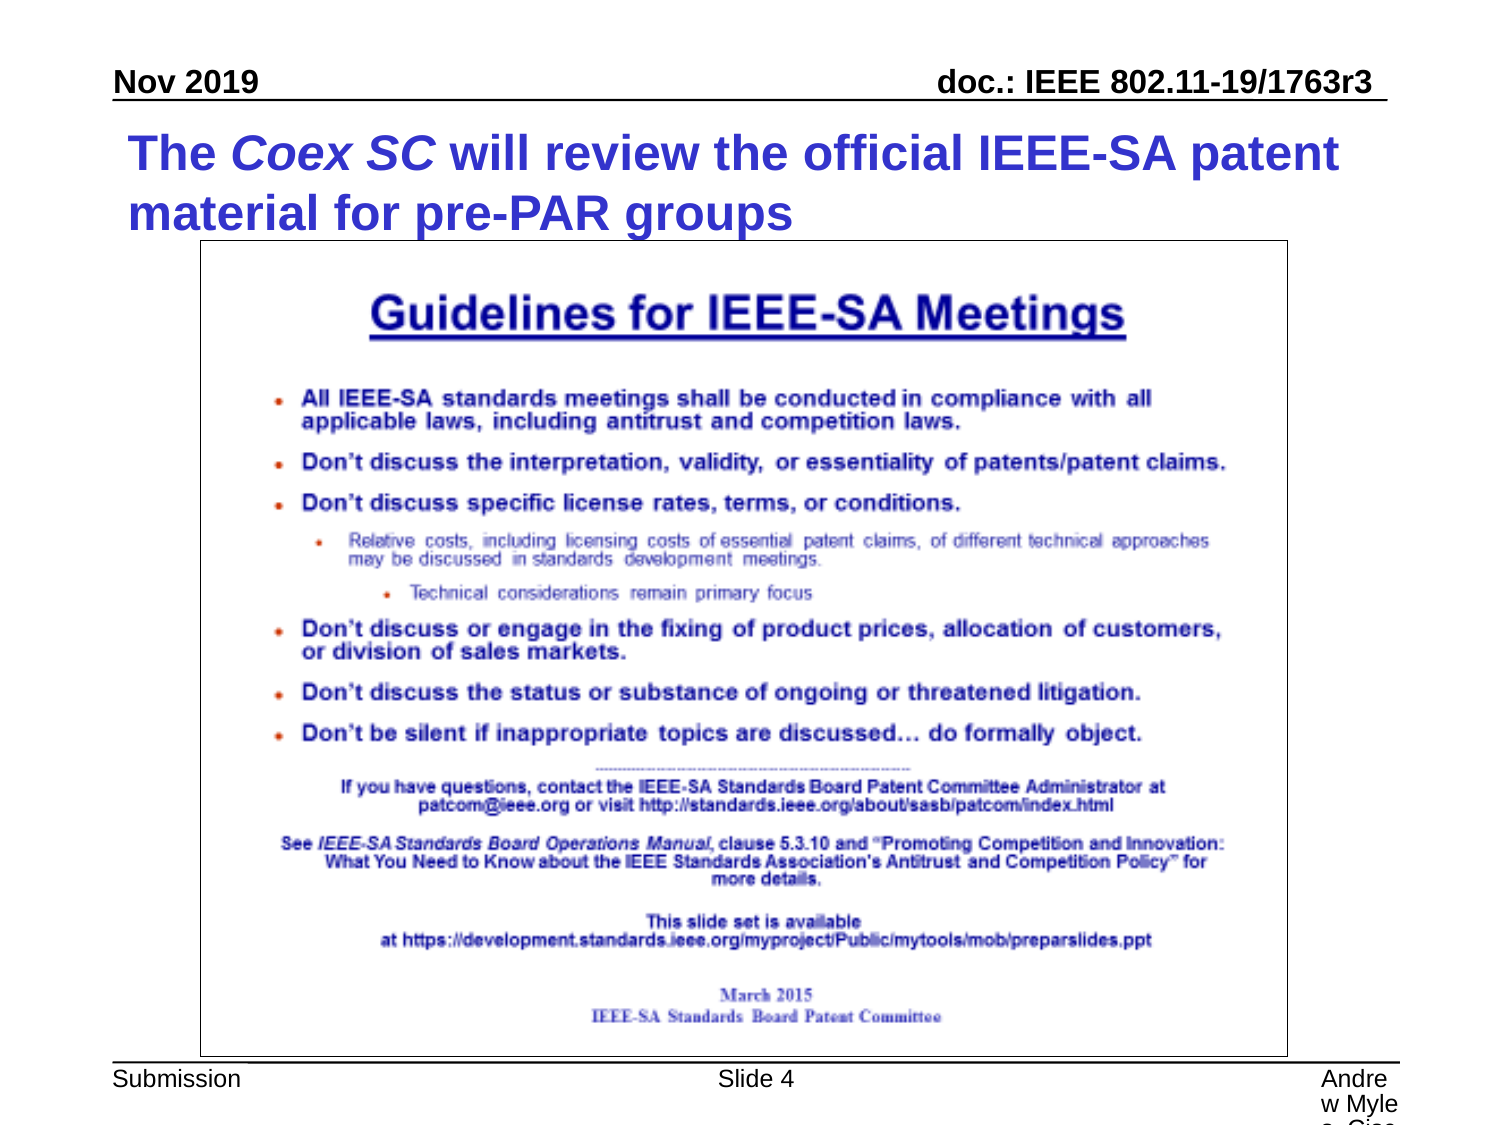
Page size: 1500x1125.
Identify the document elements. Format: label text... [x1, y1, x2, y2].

picture [199, 240, 1288, 1057]
footer Andrew Myles, Cisco [1320, 1061, 1402, 1093]
title The Coex SC will review the official IEEE-SA patent material for pre-PAR groups [112, 112, 1388, 288]
slide_number Slide 4 [709, 1065, 803, 1093]
